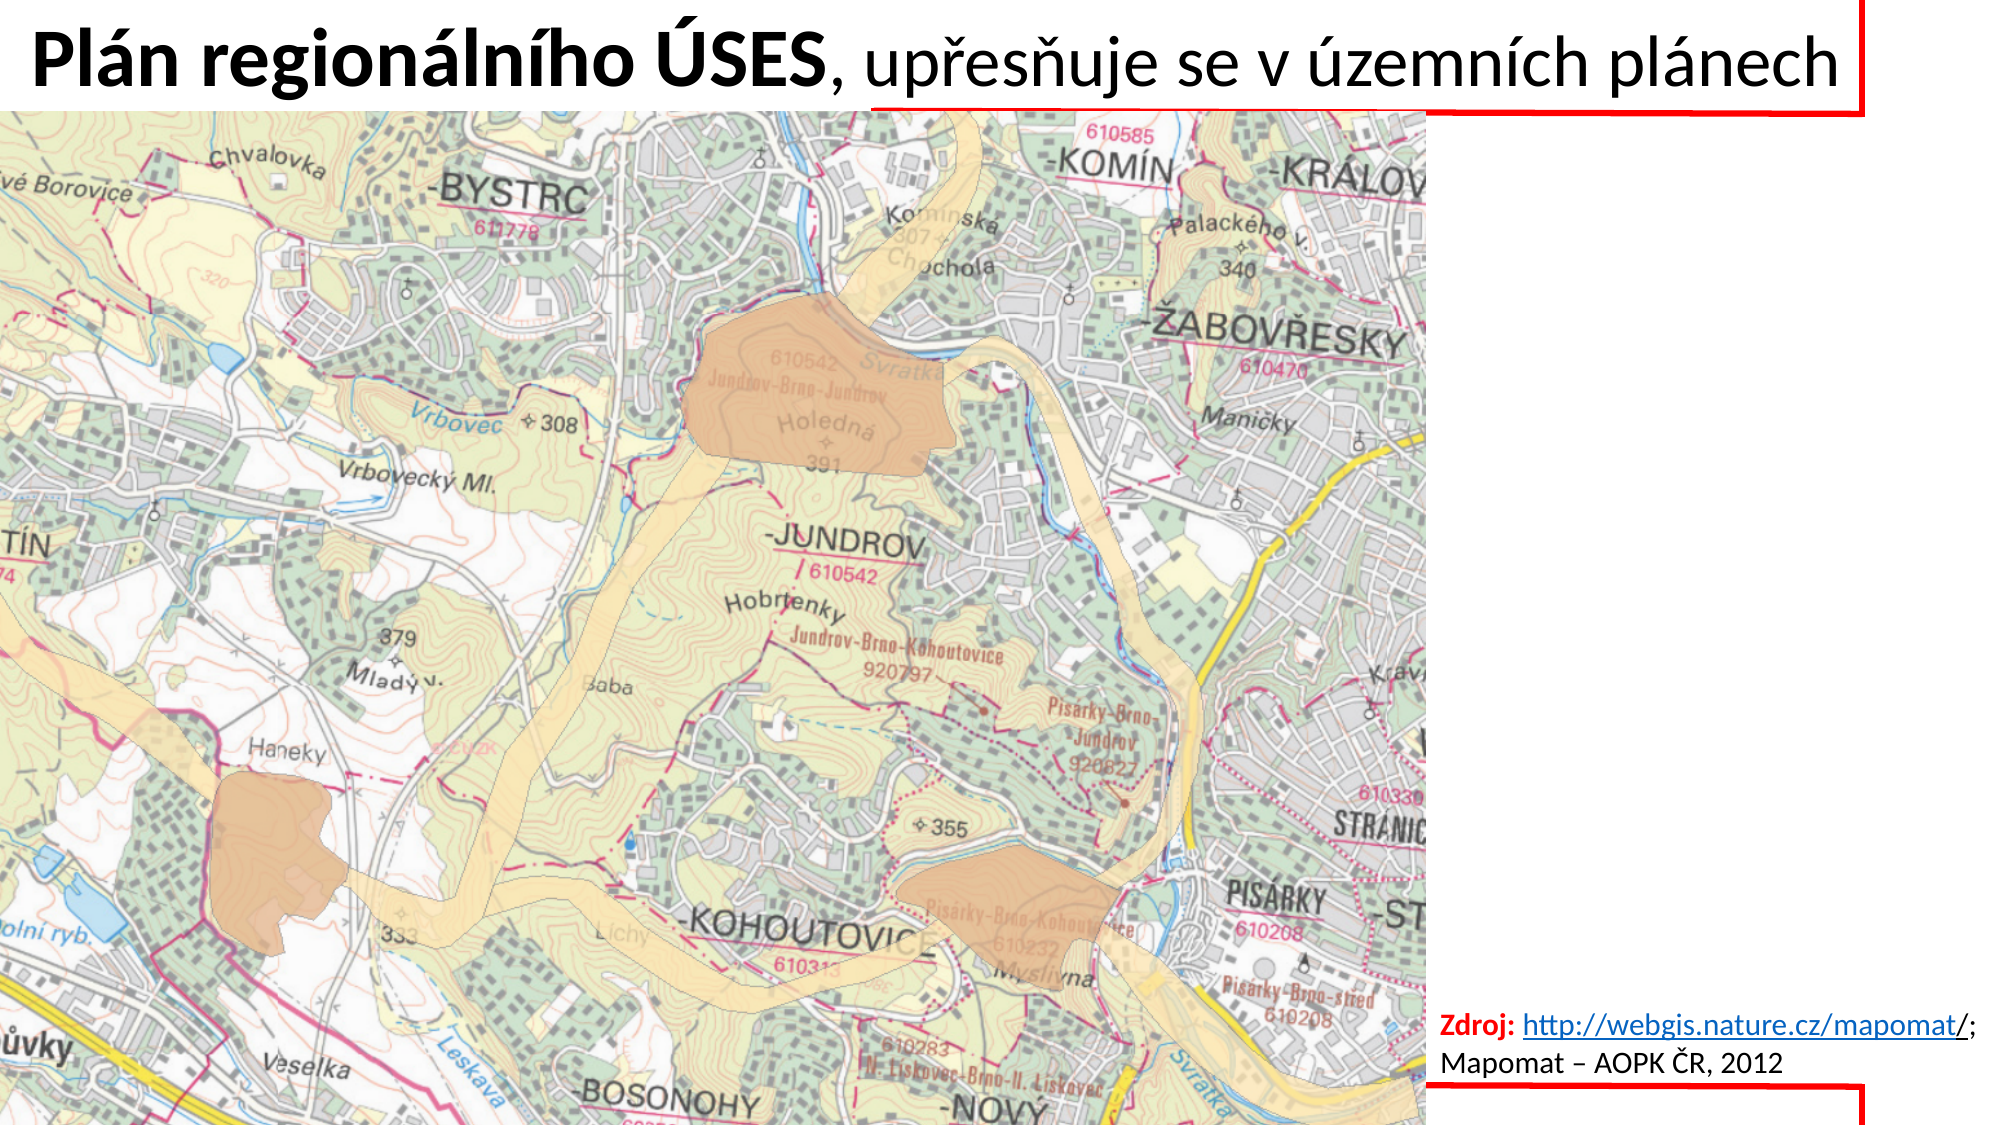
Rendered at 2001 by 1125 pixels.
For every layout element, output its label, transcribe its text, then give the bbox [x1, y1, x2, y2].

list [0, 111, 1426, 1125]
text_box Zdroj: http://webgis.nature.cz/mapomat/; Mapomat – AOPK ČR, 2012 [1426, 997, 2000, 1087]
title Plán regionálního ÚSES, upřesňuje se v územních plánech [0, 0, 1856, 112]
